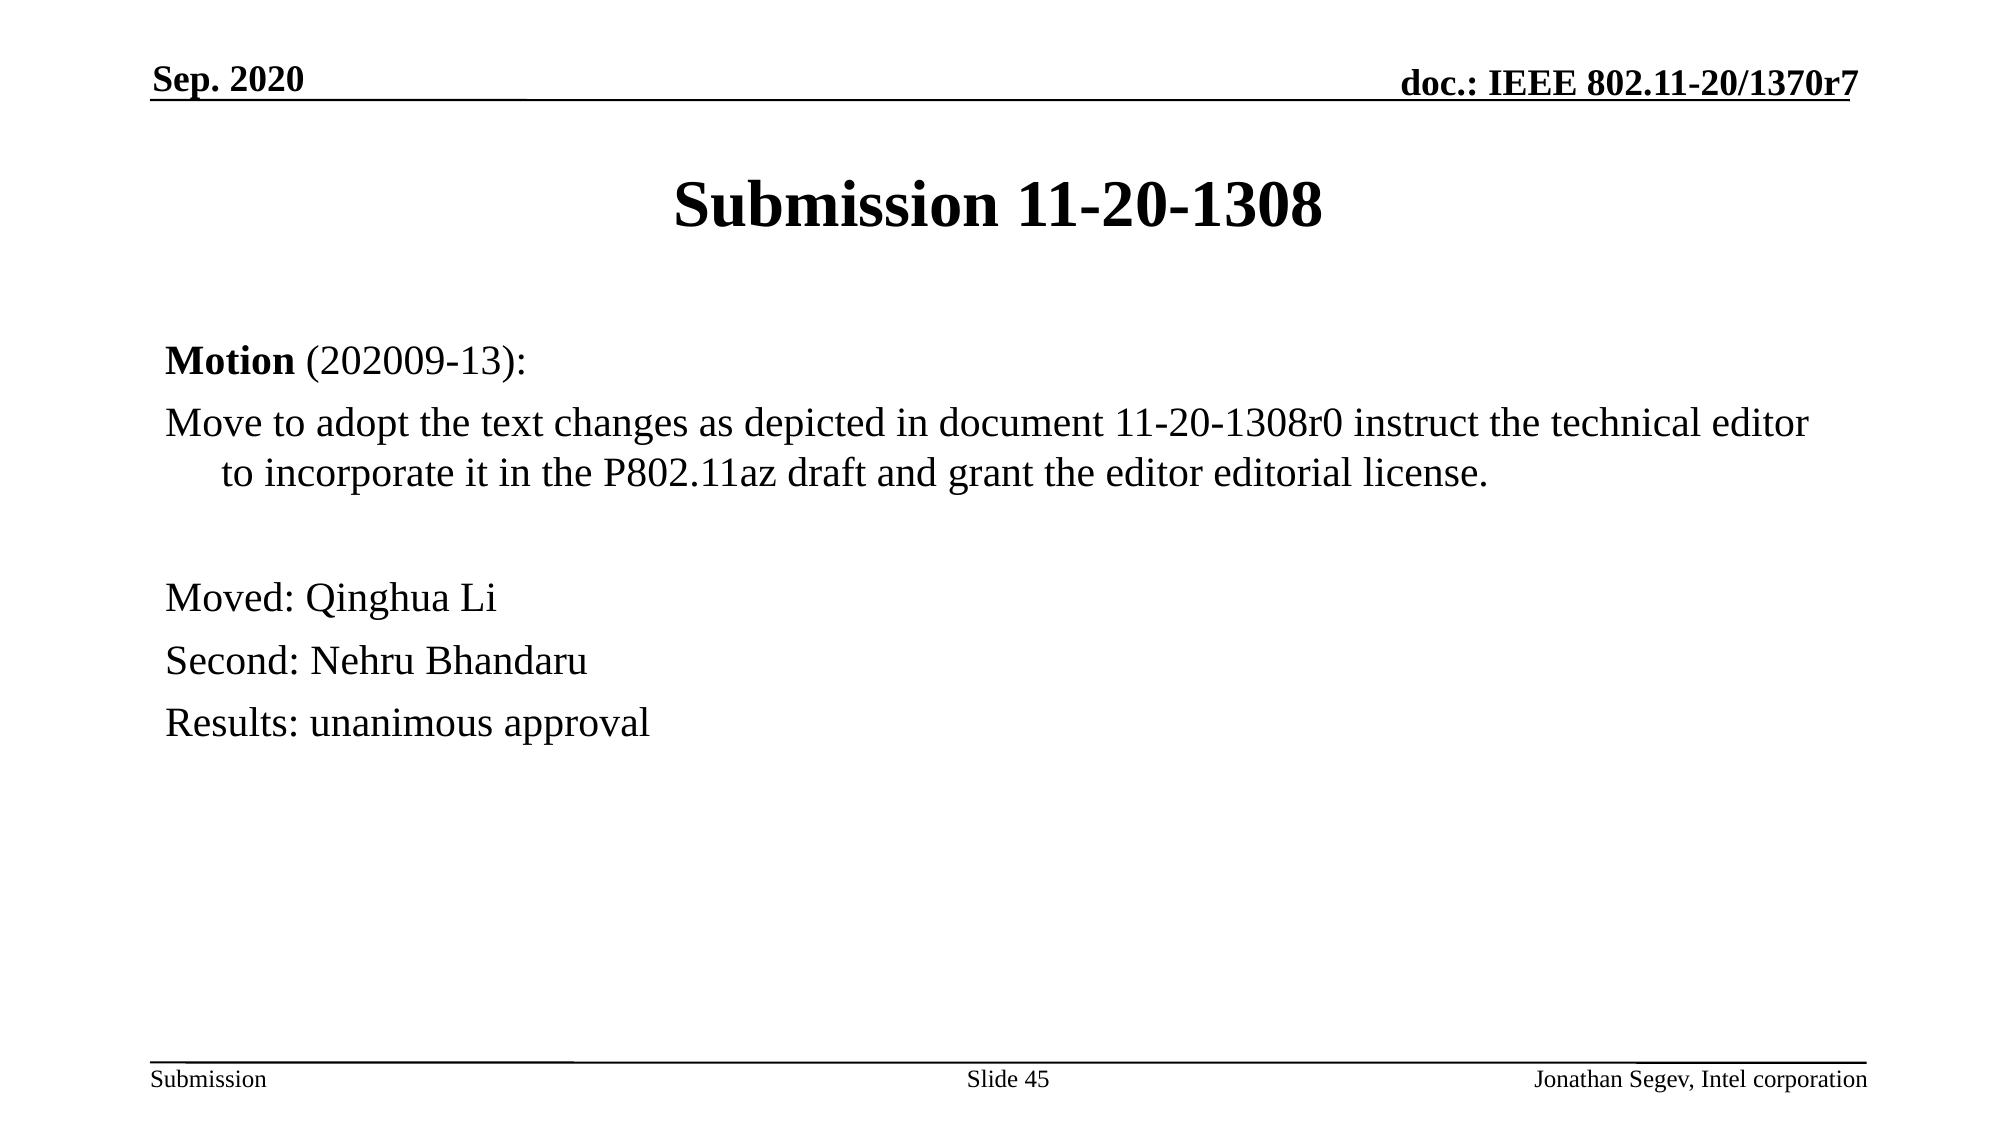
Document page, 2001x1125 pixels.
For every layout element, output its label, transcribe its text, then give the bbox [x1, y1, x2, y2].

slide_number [152, 54, 563, 100]
title Submission 11-20-1308 [149, 112, 1850, 288]
footer Jonathan Segev, Intel corporation [1171, 1061, 1869, 1093]
list Motion (202009-13): Move to adopt the text changes as depicted in document 11-20-1308r0 instruct the technical editor to incorporate it in the P802.11az draft and grant the editor editorial license. Moved: Qinghua Li Second: Nehru Bhandaru Results: unanimous approval [149, 324, 1850, 1000]
slide_number Slide 45 [950, 1061, 1067, 1123]
